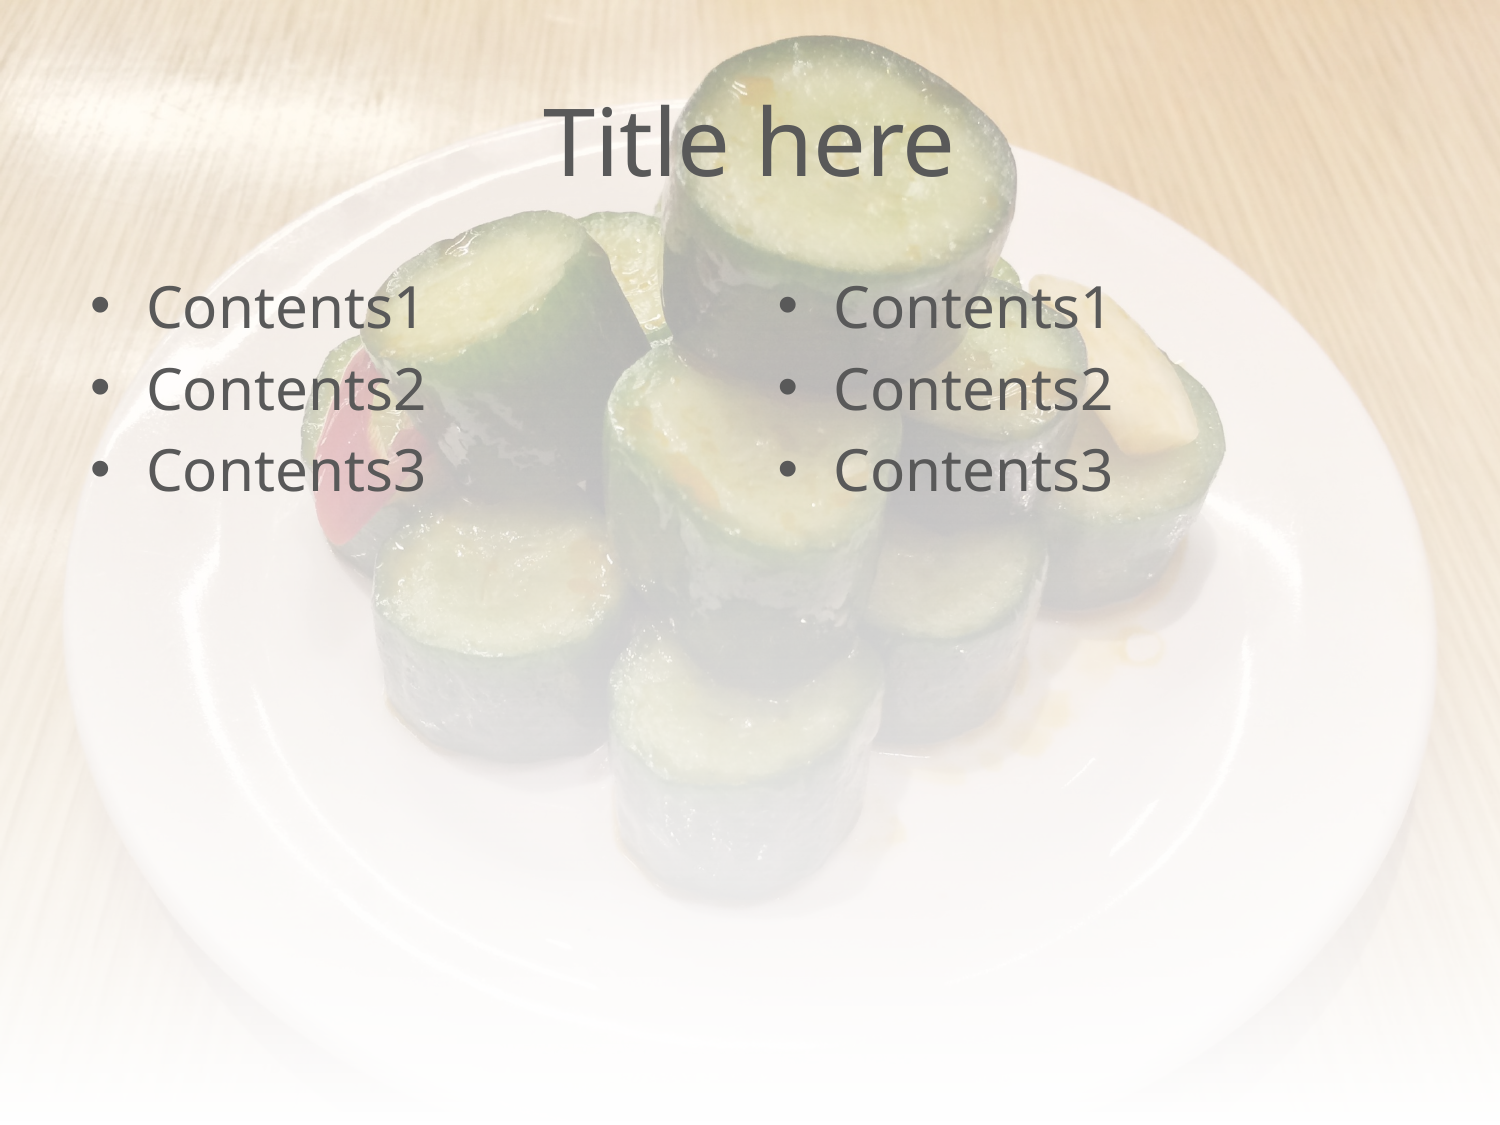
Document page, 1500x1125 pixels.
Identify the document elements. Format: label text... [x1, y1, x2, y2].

list Contents1 Contents2 Contents3 [762, 262, 1425, 1005]
title Title here [75, 45, 1425, 233]
text_box [0, 0, 1500, 1125]
list Contents1 Contents2 Contents3 [75, 262, 738, 1005]
